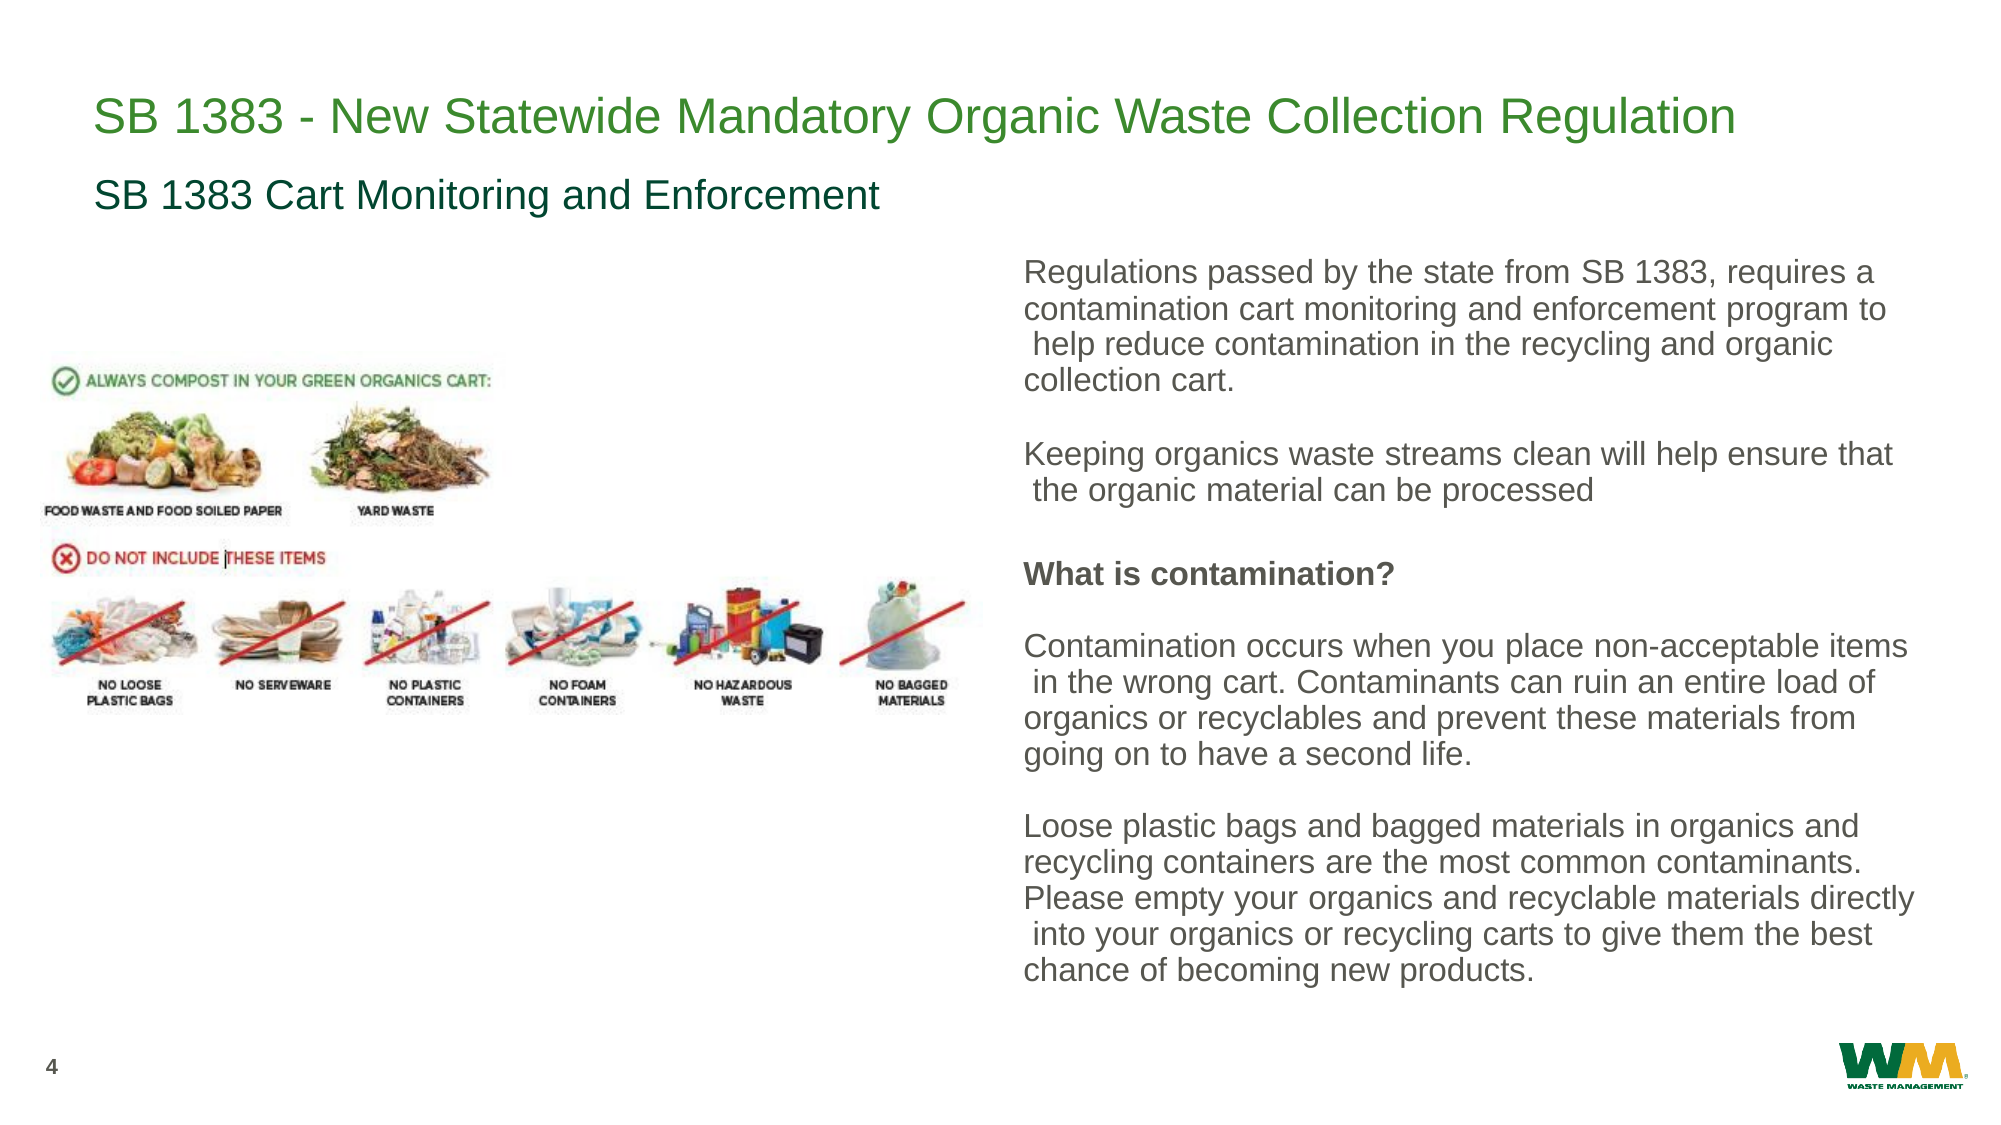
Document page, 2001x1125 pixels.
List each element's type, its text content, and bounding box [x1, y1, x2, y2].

picture [40, 351, 983, 715]
picture [1839, 1043, 1968, 1089]
text_box Loose plastic bags and bagged materials in organics and recycling containers are the most common contaminants. Please empty your organics and recyclable materials directly into your organics or recycling carts to give them the best chance of becoming new products. [1021, 801, 1920, 989]
text_box Keeping organics waste streams clean will help ensure that the organic material can be processed [1021, 429, 1899, 508]
text_box Contamination occurs when you place non-acceptable items in the wrong cart. Contaminants can ruin an entire load of organics or recyclables and prevent these materials from going on to have a second life. [1021, 621, 1915, 773]
title SB 1383 - New Statewide Mandatory Organic Waste Collection Regulation [90, 81, 1745, 272]
text_box SB 1383 Cart Monitoring and Enforcement Regulations passed by the state from SB 1383, requires a contamination cart monitoring and enforcement program to help reduce contamination in the recycling and organic collection cart. [91, 165, 1893, 399]
text_box What is contamination? [1021, 549, 1401, 592]
slide_number 4 [39, 1052, 67, 1125]
